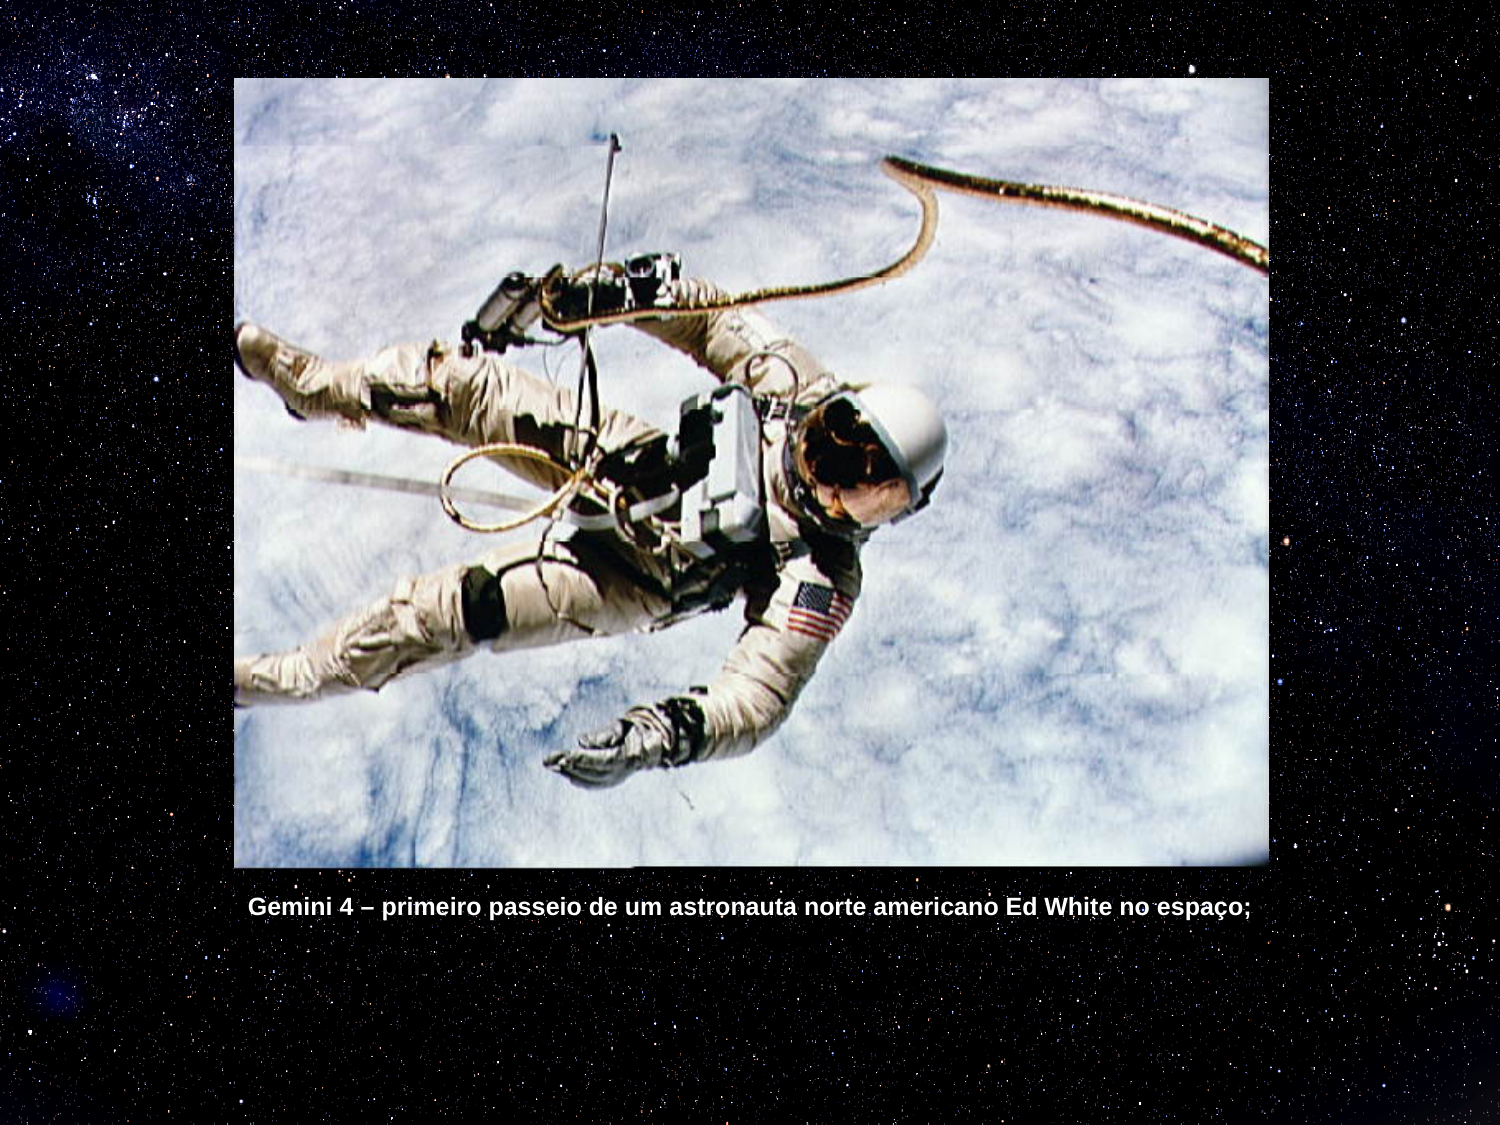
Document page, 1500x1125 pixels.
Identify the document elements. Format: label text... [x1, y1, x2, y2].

text_box Gemini 4 – primeiro passeio de um astronauta norte americano Ed White no espaço; [224, 882, 1277, 928]
picture [0, 0, 1500, 1125]
